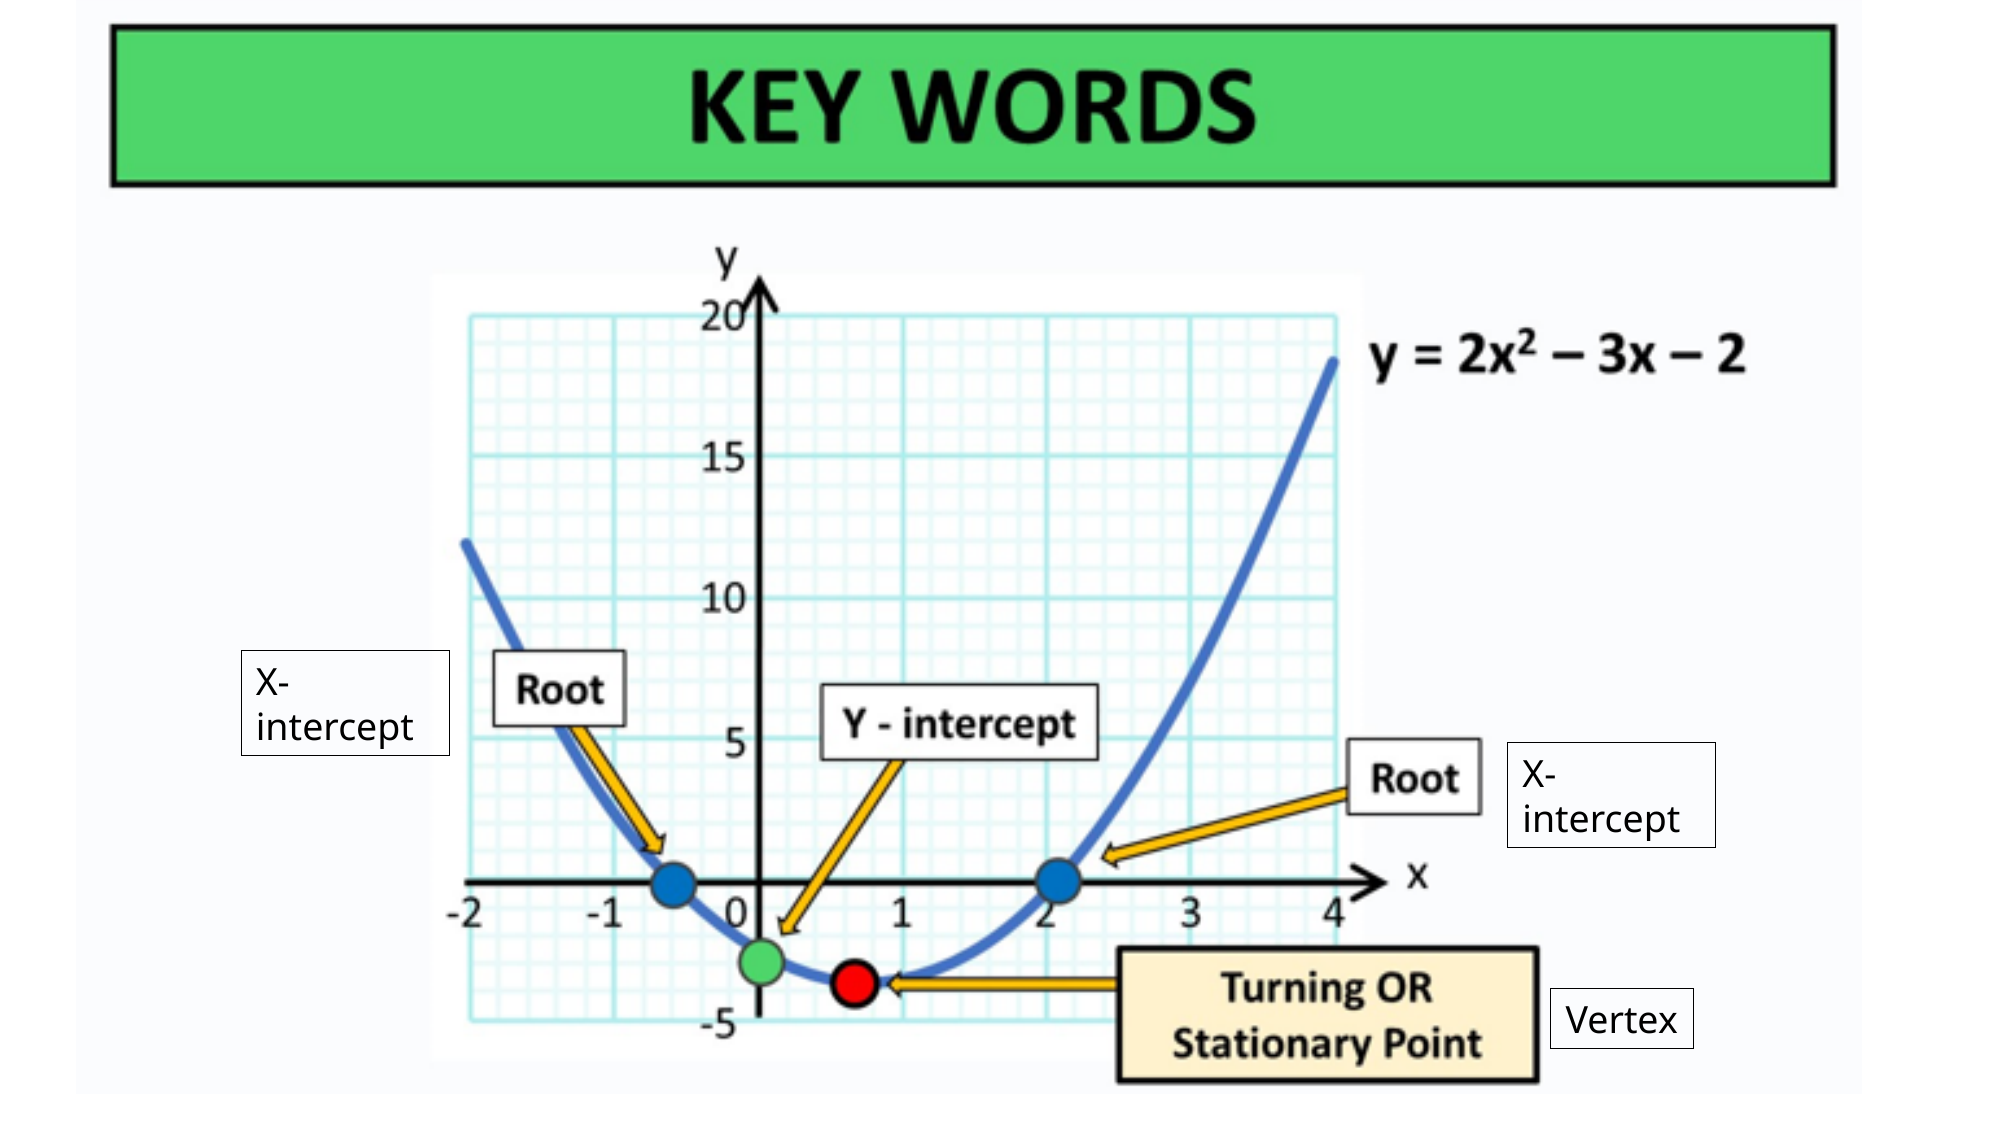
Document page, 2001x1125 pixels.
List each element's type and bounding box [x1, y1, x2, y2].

picture [76, 0, 1862, 1094]
